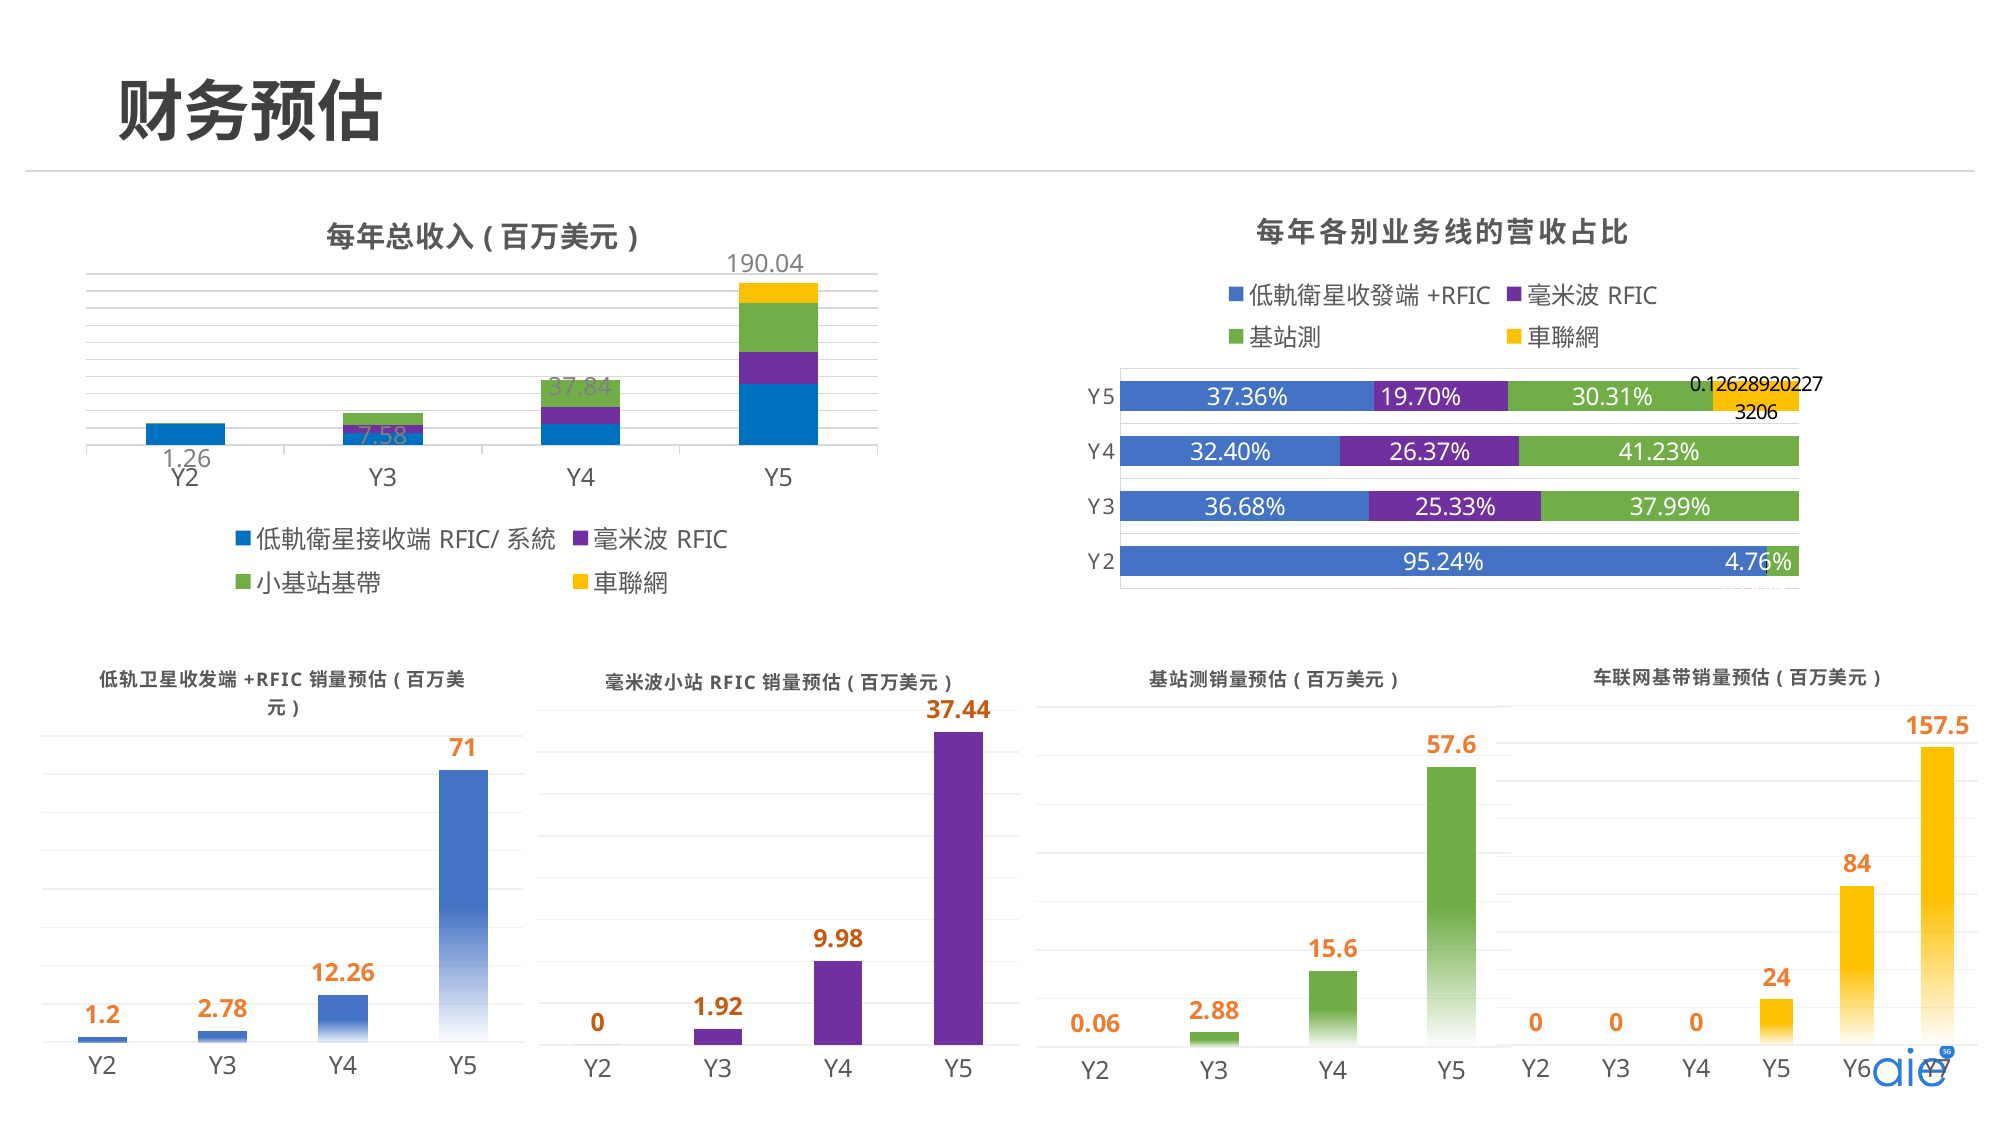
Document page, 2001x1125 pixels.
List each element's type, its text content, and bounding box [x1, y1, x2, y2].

picture [1819, 982, 2000, 1125]
chart [1072, 184, 1834, 607]
text_box 财务预估 [102, 61, 862, 157]
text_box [527, 639, 1988, 1097]
chart [32, 642, 534, 1092]
chart [69, 188, 895, 607]
